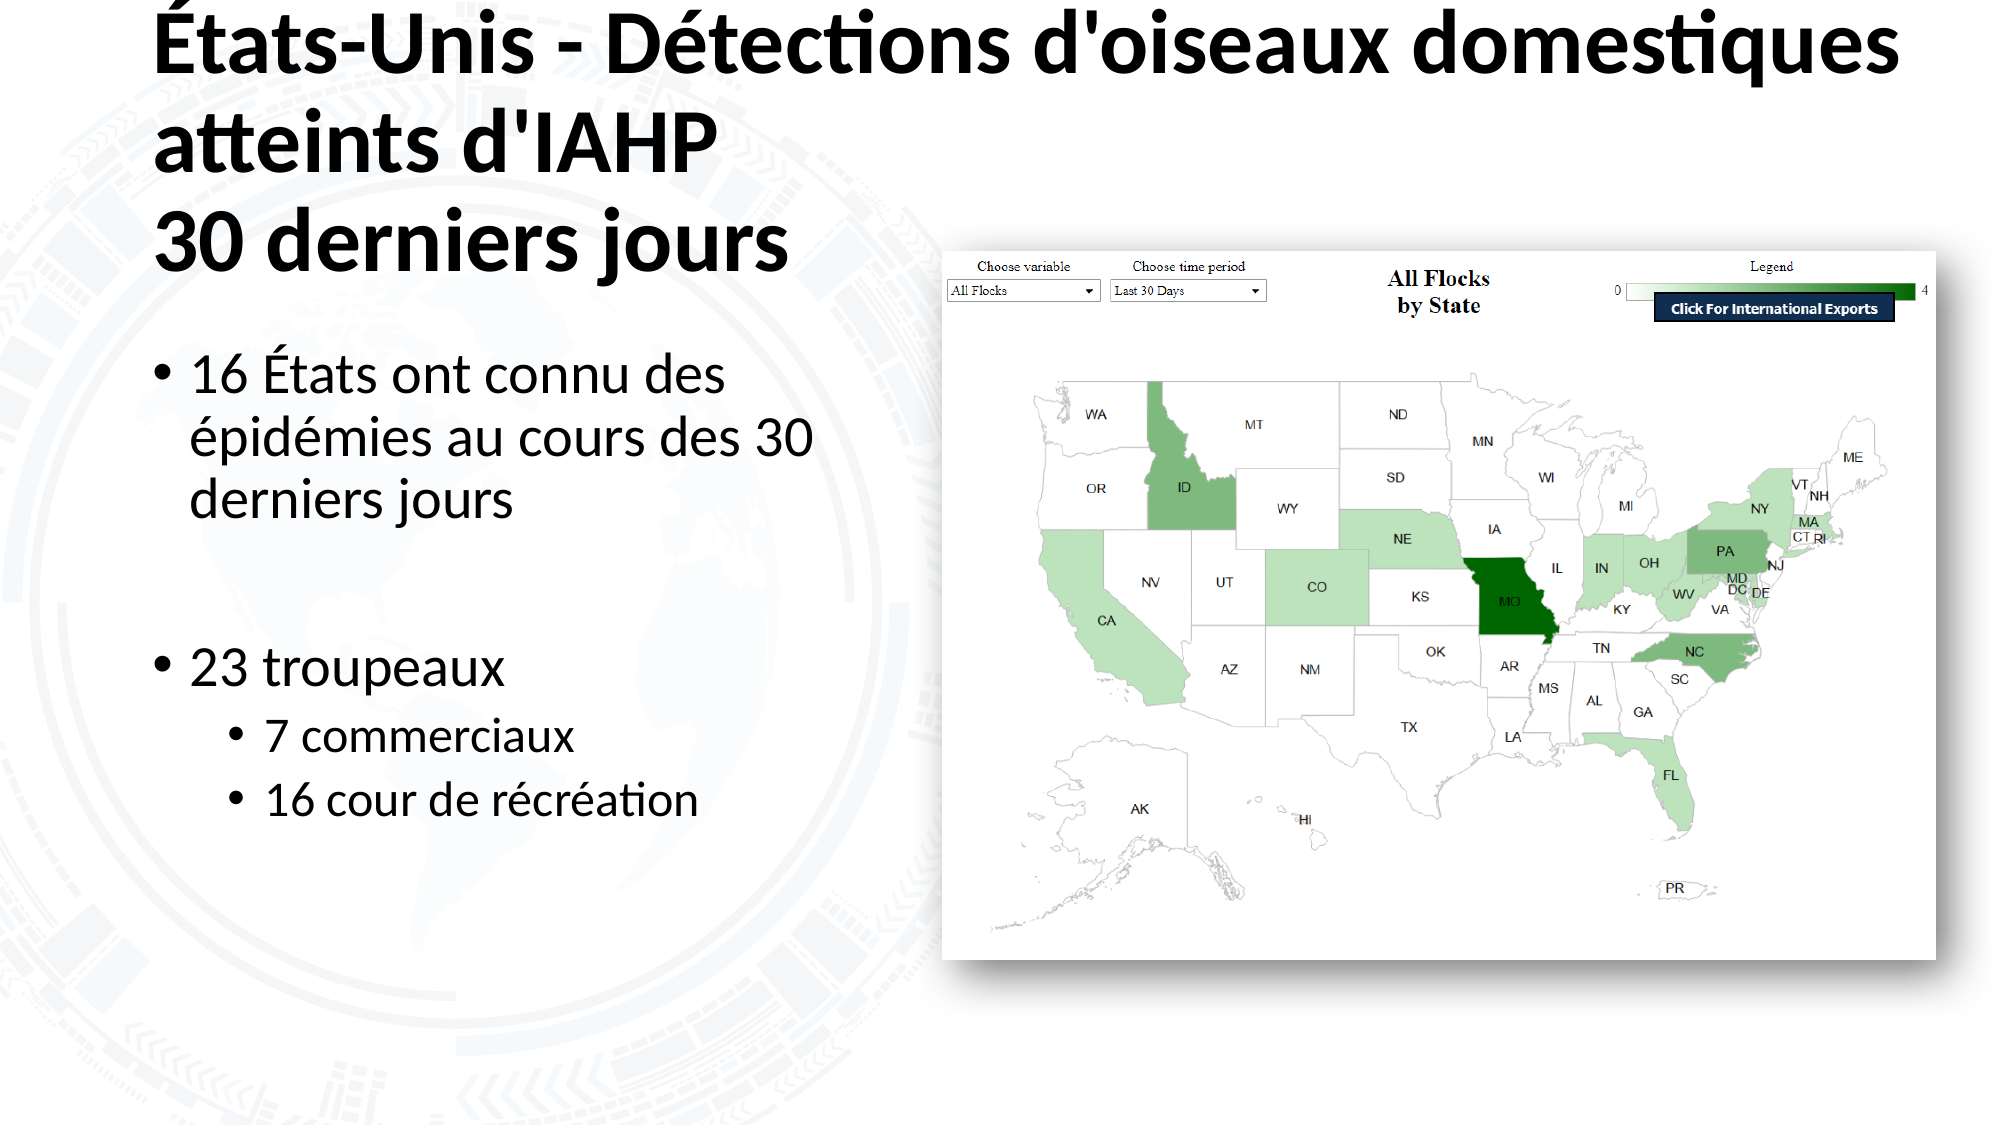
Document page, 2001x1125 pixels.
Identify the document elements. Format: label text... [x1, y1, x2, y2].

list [942, 251, 1936, 960]
title États-Unis - Détections d'oiseaux domestiques atteints d'IAHP 30 derniers jours [137, 34, 1936, 252]
list 16 États ont connu des épidémies au cours des 30 derniers jours 23 troupeaux 7 commerciaux 16 cour de récréation [137, 335, 831, 908]
picture [0, 0, 2001, 1125]
